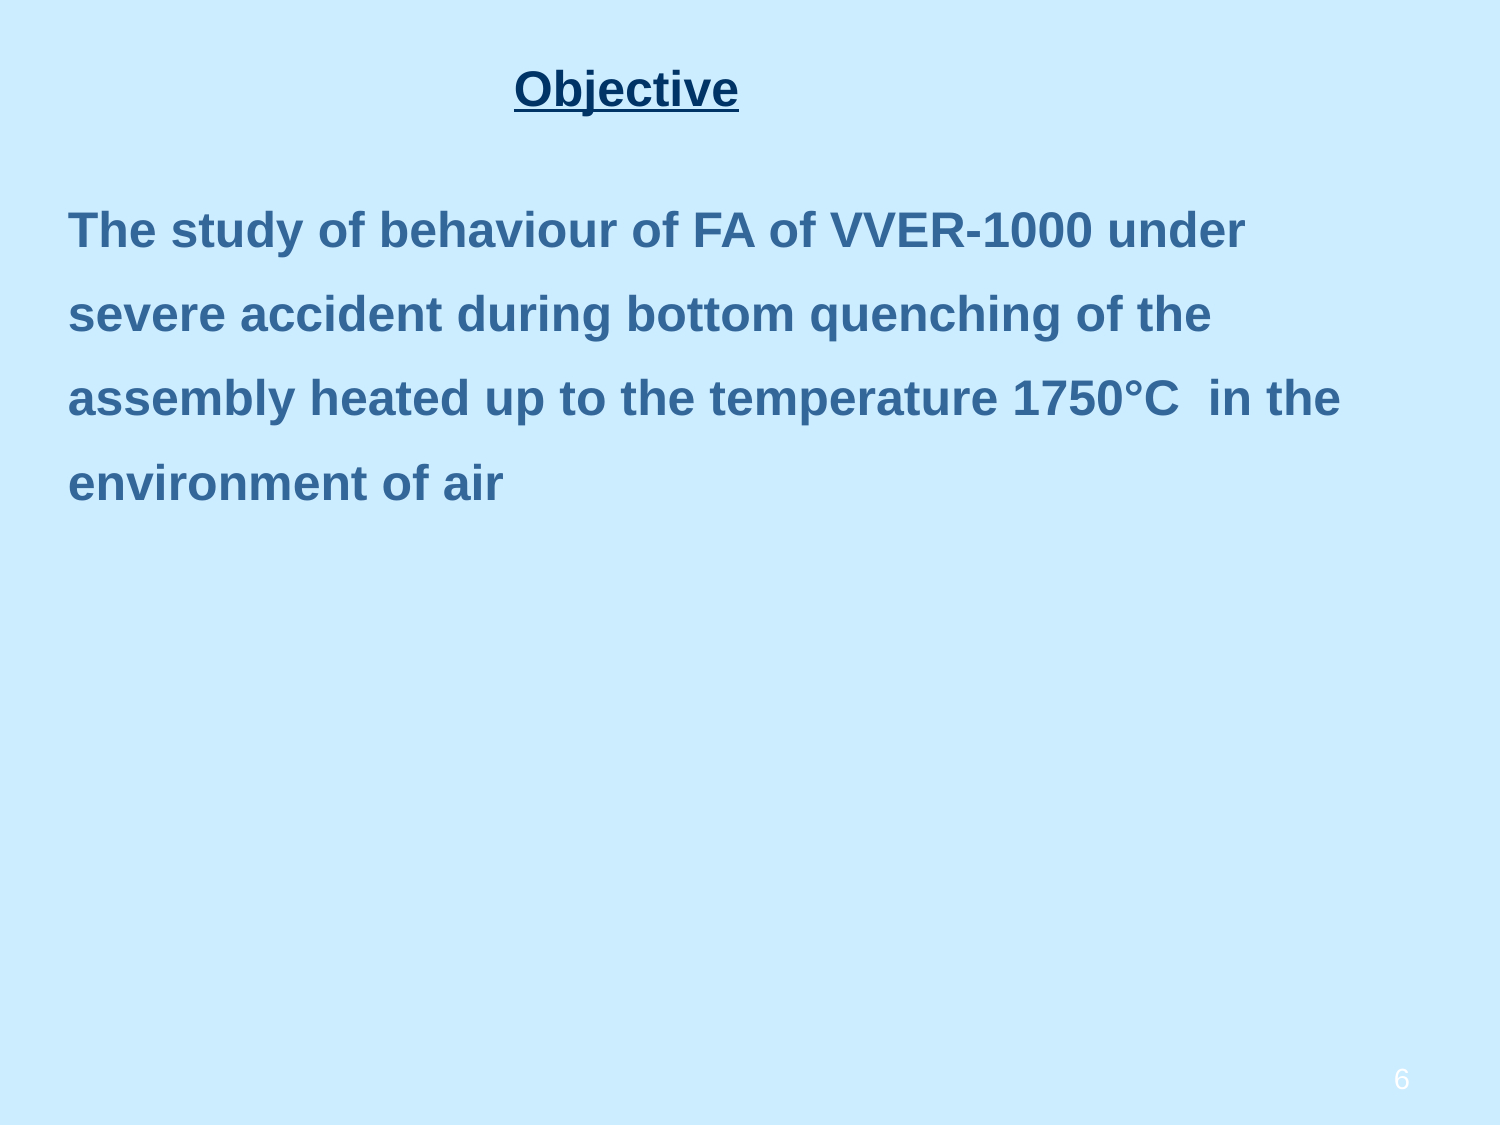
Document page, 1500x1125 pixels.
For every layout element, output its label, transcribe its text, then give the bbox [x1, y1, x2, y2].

text_box The study of behaviour of FA of VVER-1000 under severe accident during bottom quenching of the assembly heated up to the temperature 1750°C in the environment of air [53, 166, 1418, 518]
slide_number 6 [1074, 1024, 1425, 1103]
text_box Objective [499, 48, 867, 124]
